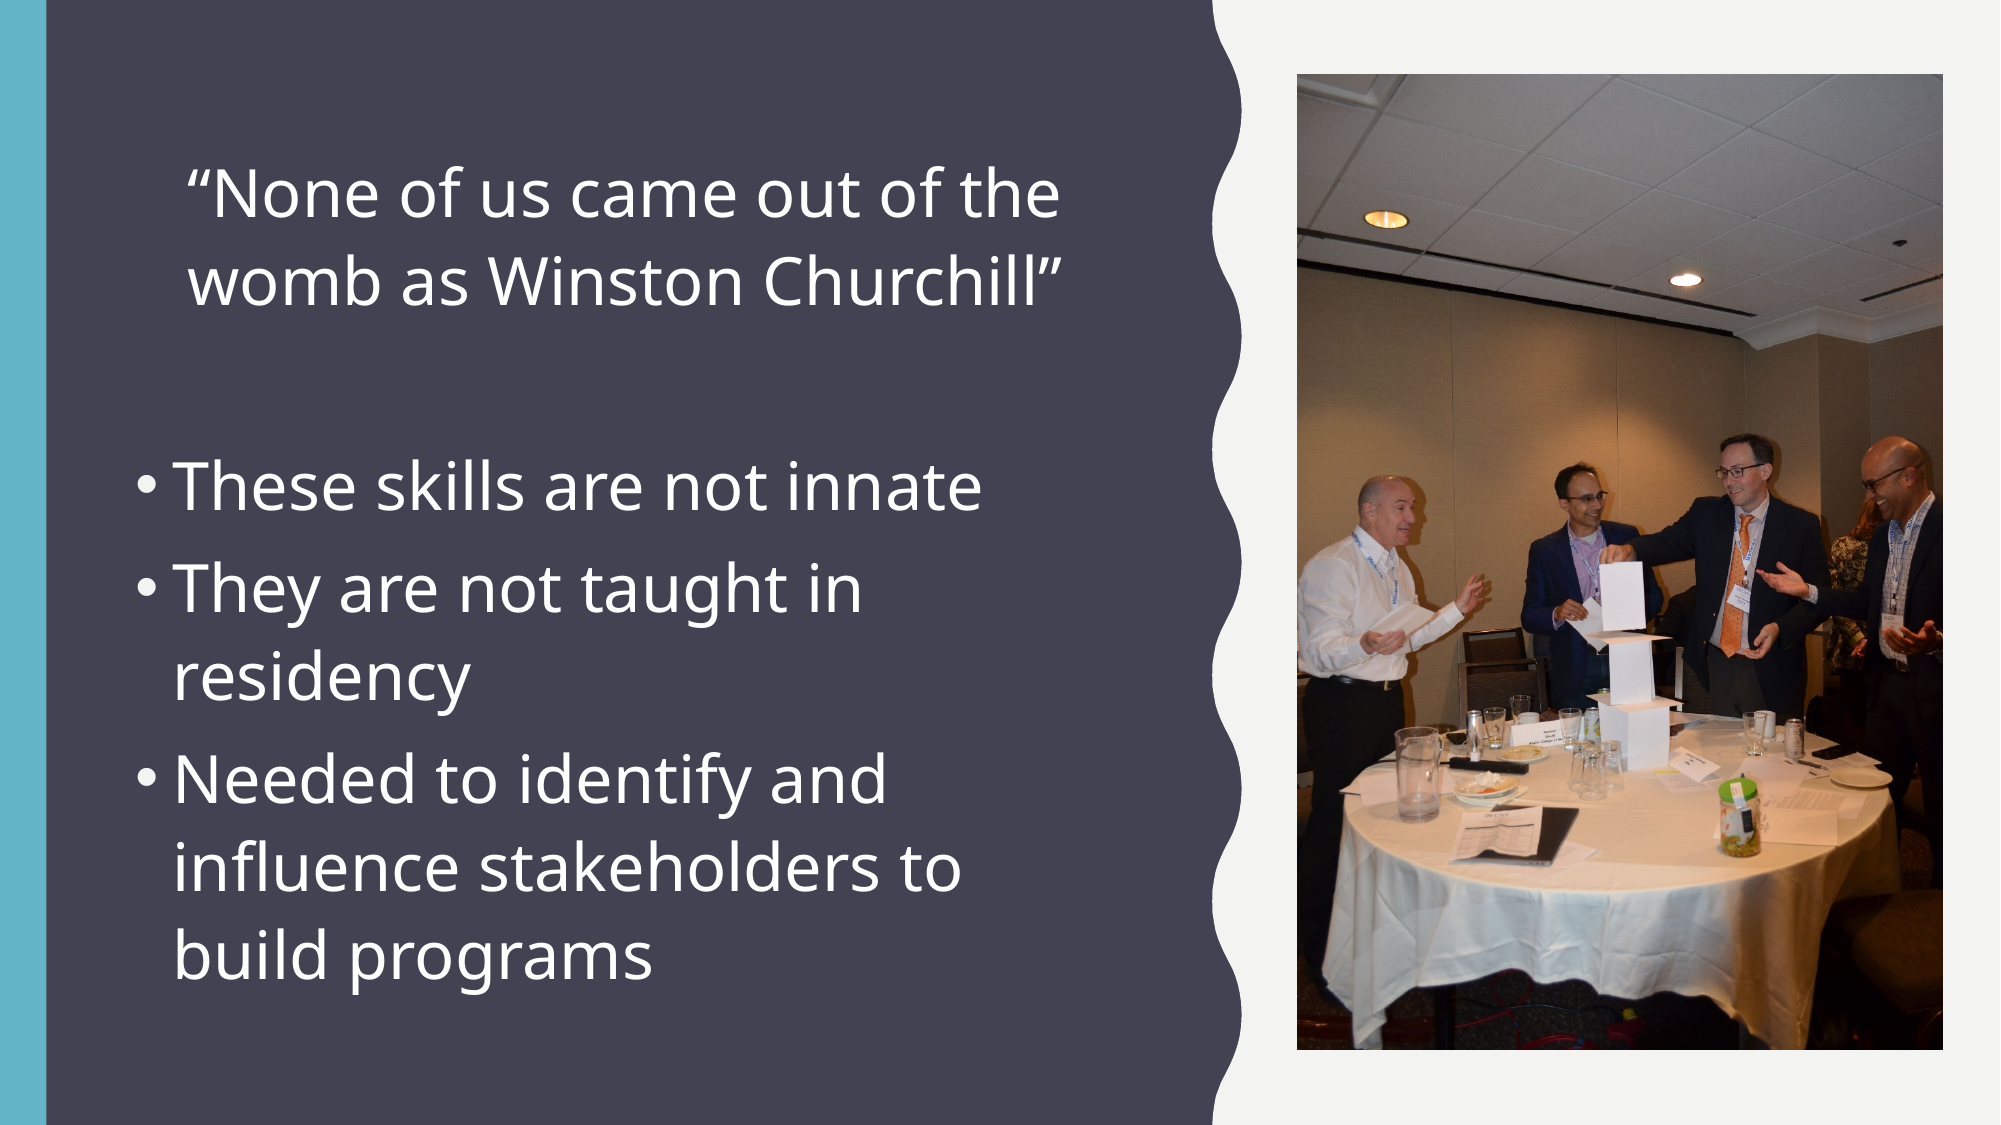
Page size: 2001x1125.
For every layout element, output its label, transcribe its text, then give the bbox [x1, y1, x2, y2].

picture [1297, 74, 1943, 1050]
list “None of us came out of the womb as Winston Churchill” These skills are not innate They are not taught in residency Needed to identify and influence stakeholders to build programs [120, 135, 1131, 1050]
